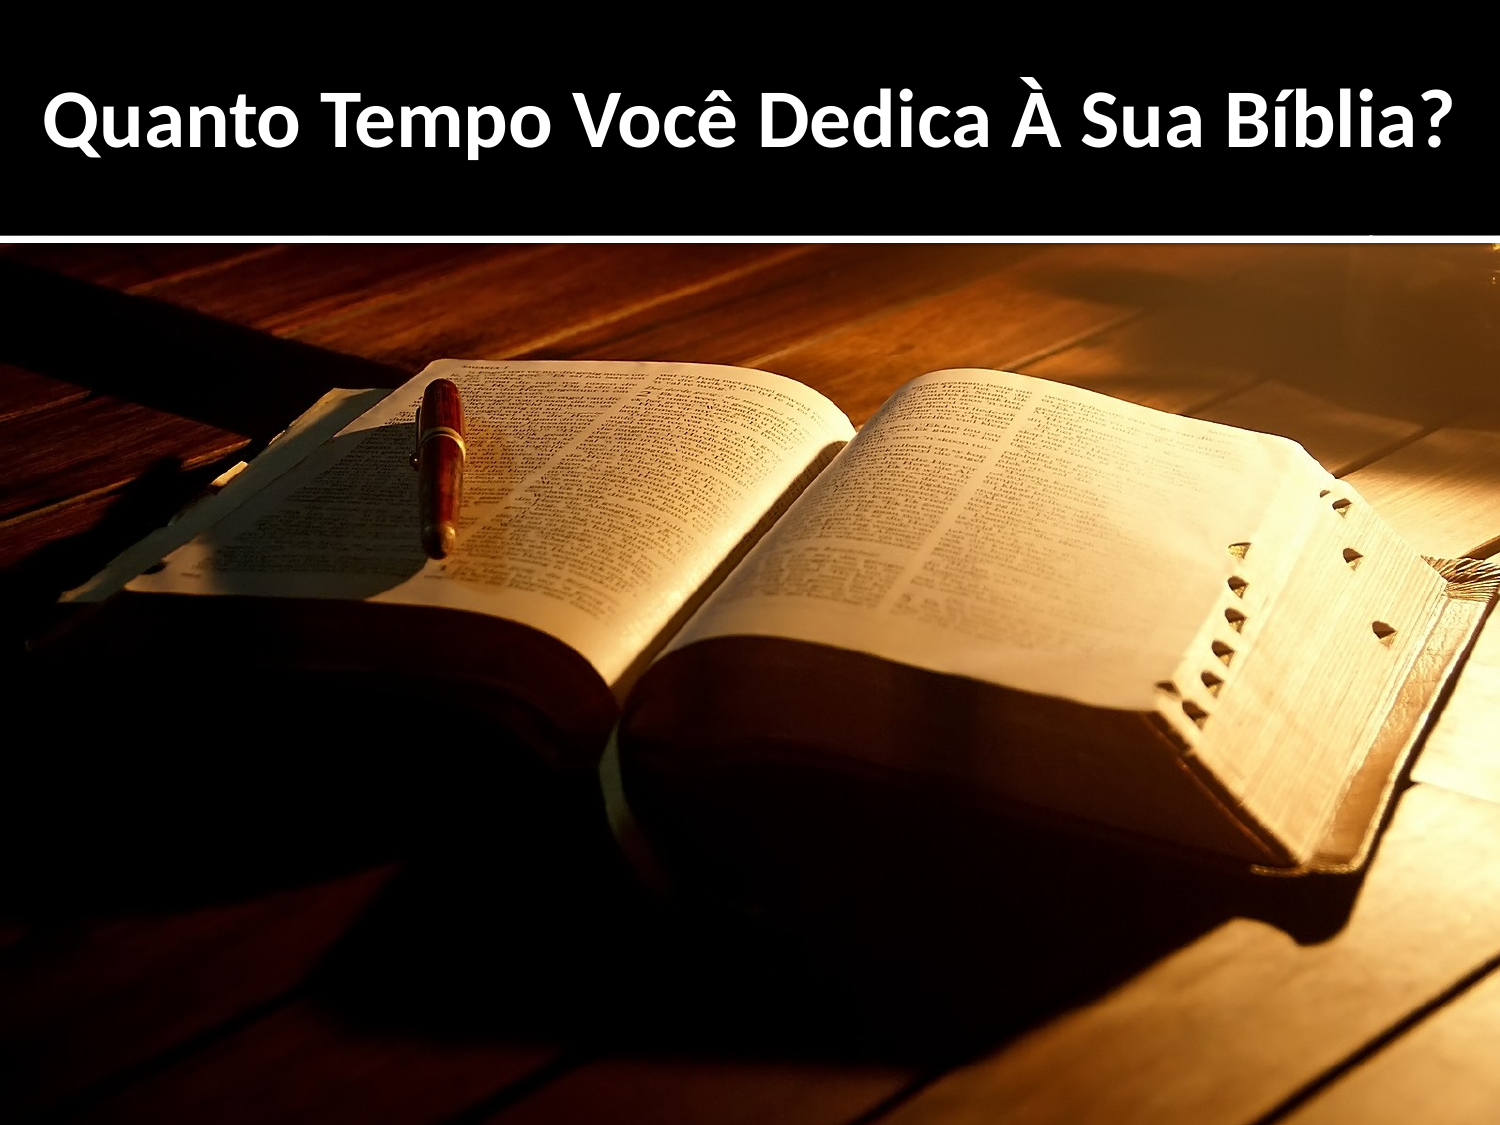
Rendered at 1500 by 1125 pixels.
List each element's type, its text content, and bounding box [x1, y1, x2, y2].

text_box Quanto Tempo Você Dedica À Sua Bíblia? [0, 56, 1500, 172]
picture [0, 243, 1500, 1125]
